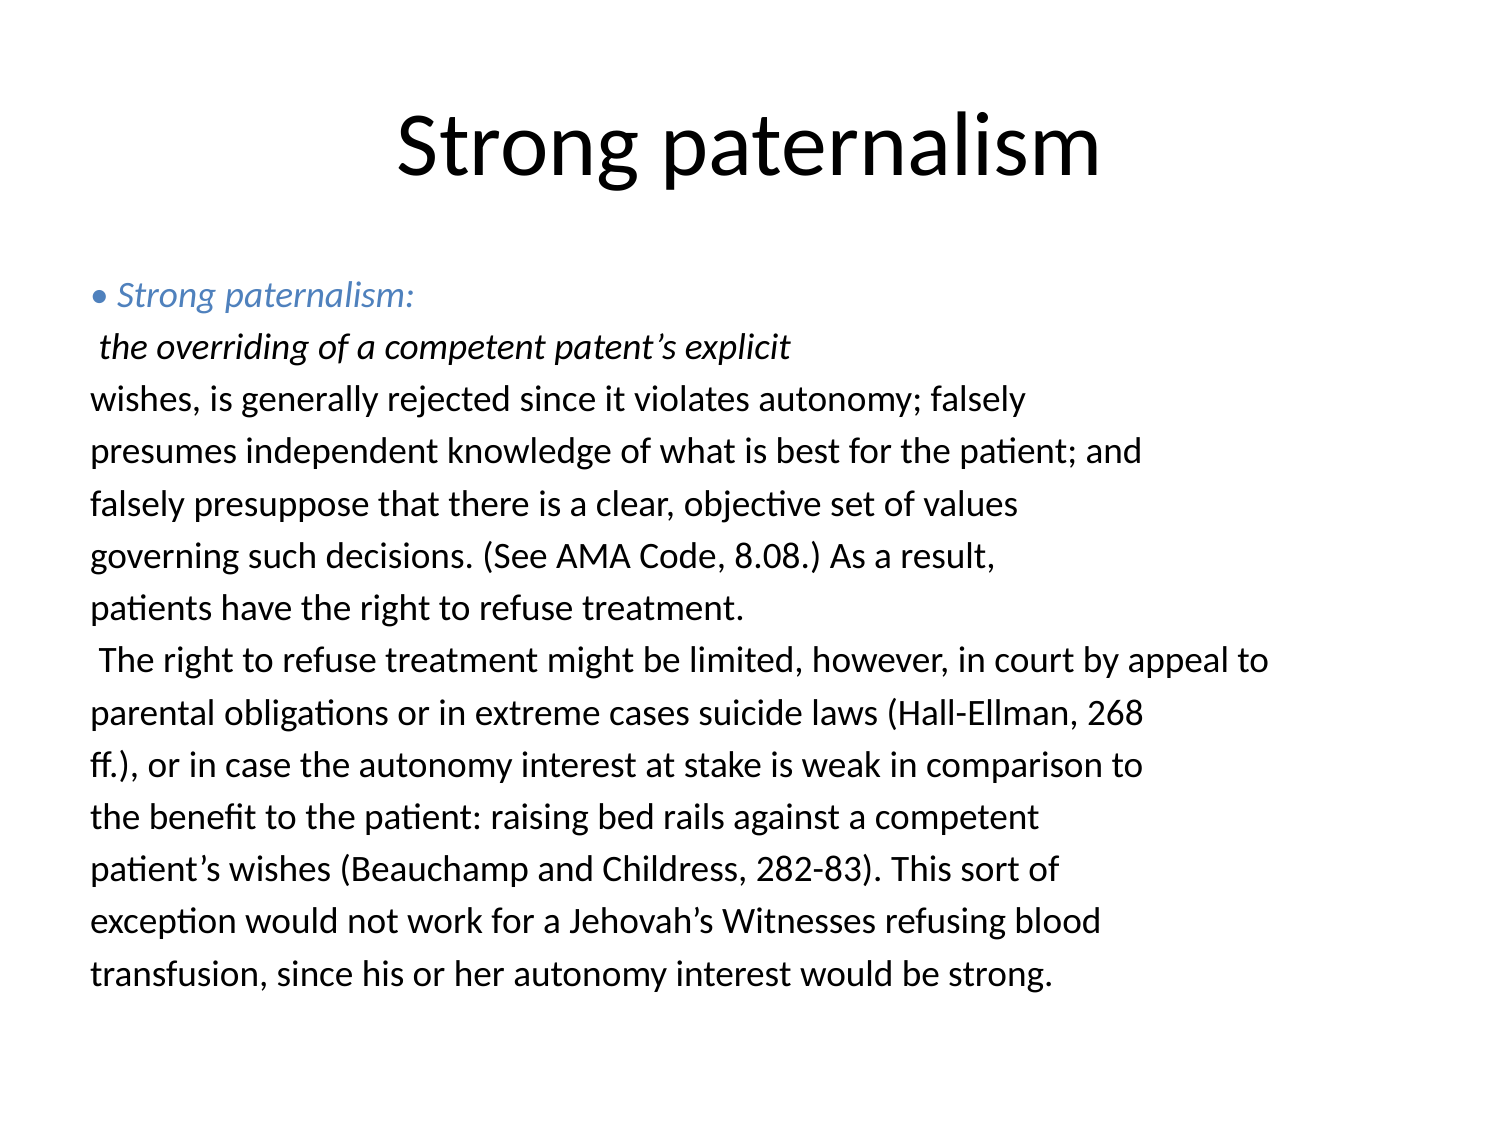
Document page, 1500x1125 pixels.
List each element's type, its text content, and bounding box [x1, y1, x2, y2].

title Strong paternalism [75, 45, 1425, 233]
list • Strong paternalism: the overriding of a competent patent’s explicit wishes, is generally rejected since it violates autonomy; falsely presumes independent knowledge of what is best for the patient; and falsely presuppose that there is a clear, objective set of values governing such decisions. (See AMA Code, 8.08.) As a result, patients have the right to refuse treatment. The right to refuse treatment might be limited, however, in court by appeal to parental obligations or in extreme cases suicide laws (Hall-Ellman, 268 ff.), or in case the autonomy interest at stake is weak in comparison to the benefit to the patient: raising bed rails against a competent patient’s wishes (Beauchamp and Childress, 282-83). This sort of exception would not work for a Jehovah’s Witnesses refusing blood transfusion, since his or her autonomy interest would be strong. [75, 262, 1425, 1005]
